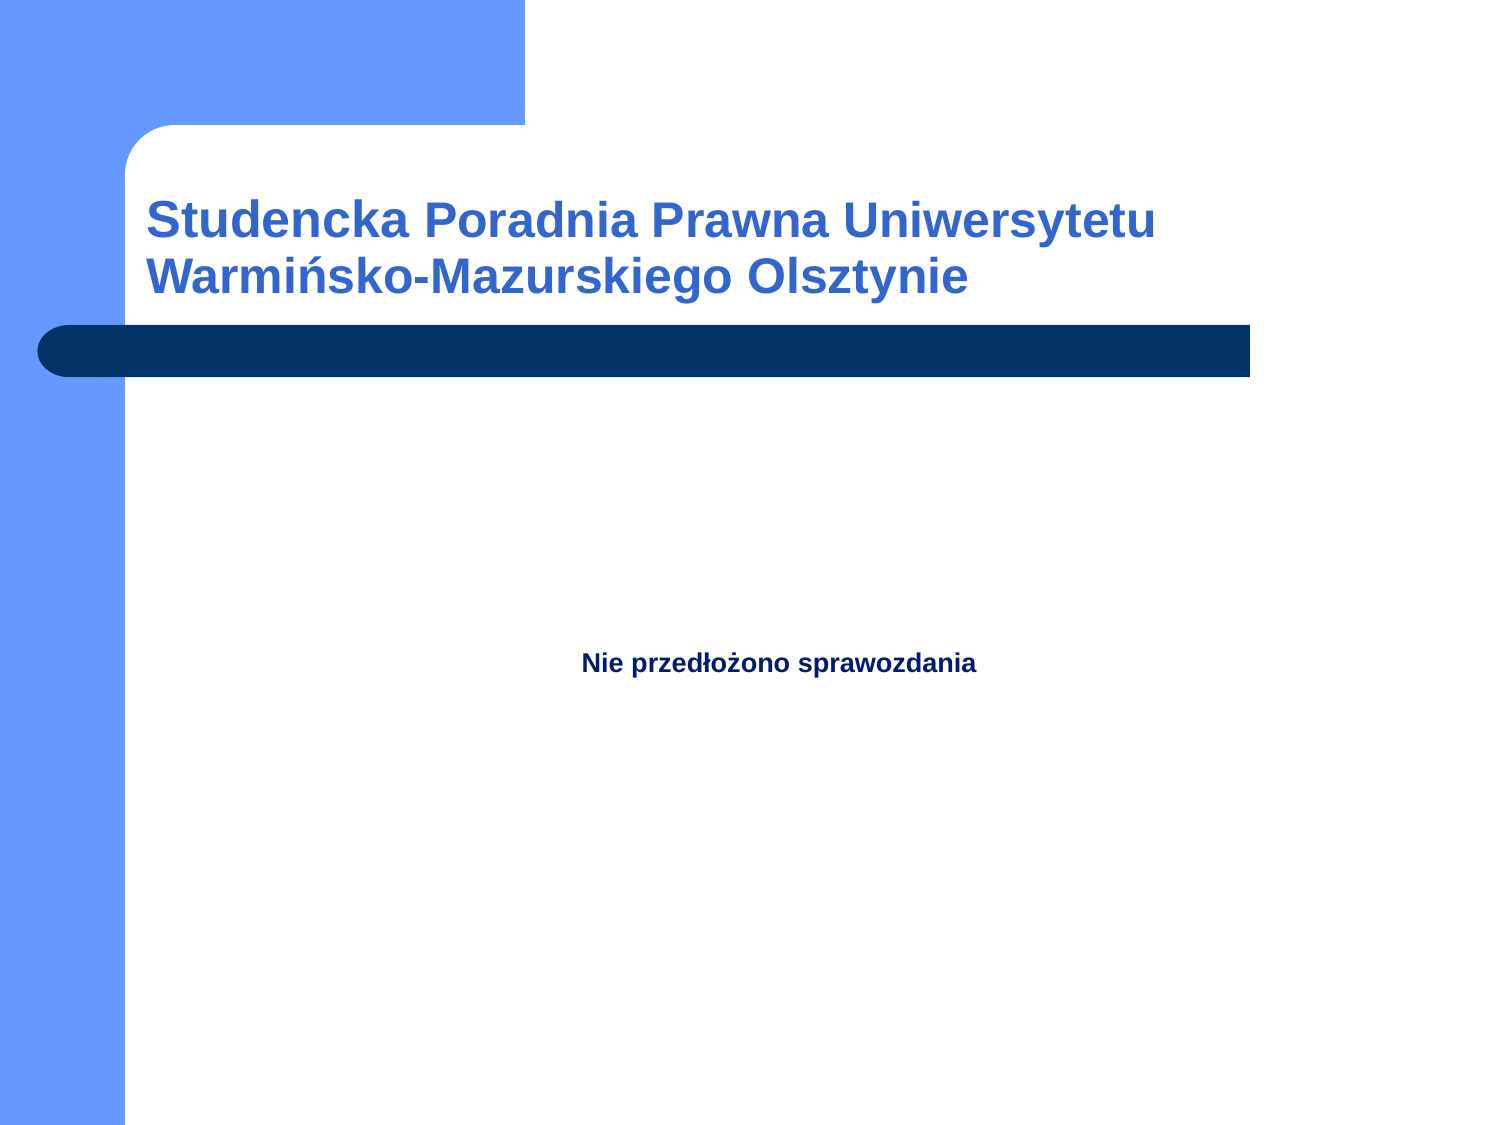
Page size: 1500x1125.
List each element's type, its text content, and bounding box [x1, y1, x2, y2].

title Studencka Poradnia Prawna Uniwersytetu Warmińsko-Mazurskiego Olsztynie [131, 125, 1463, 313]
text_box Nie przedłożono sprawozdania [566, 621, 1052, 735]
